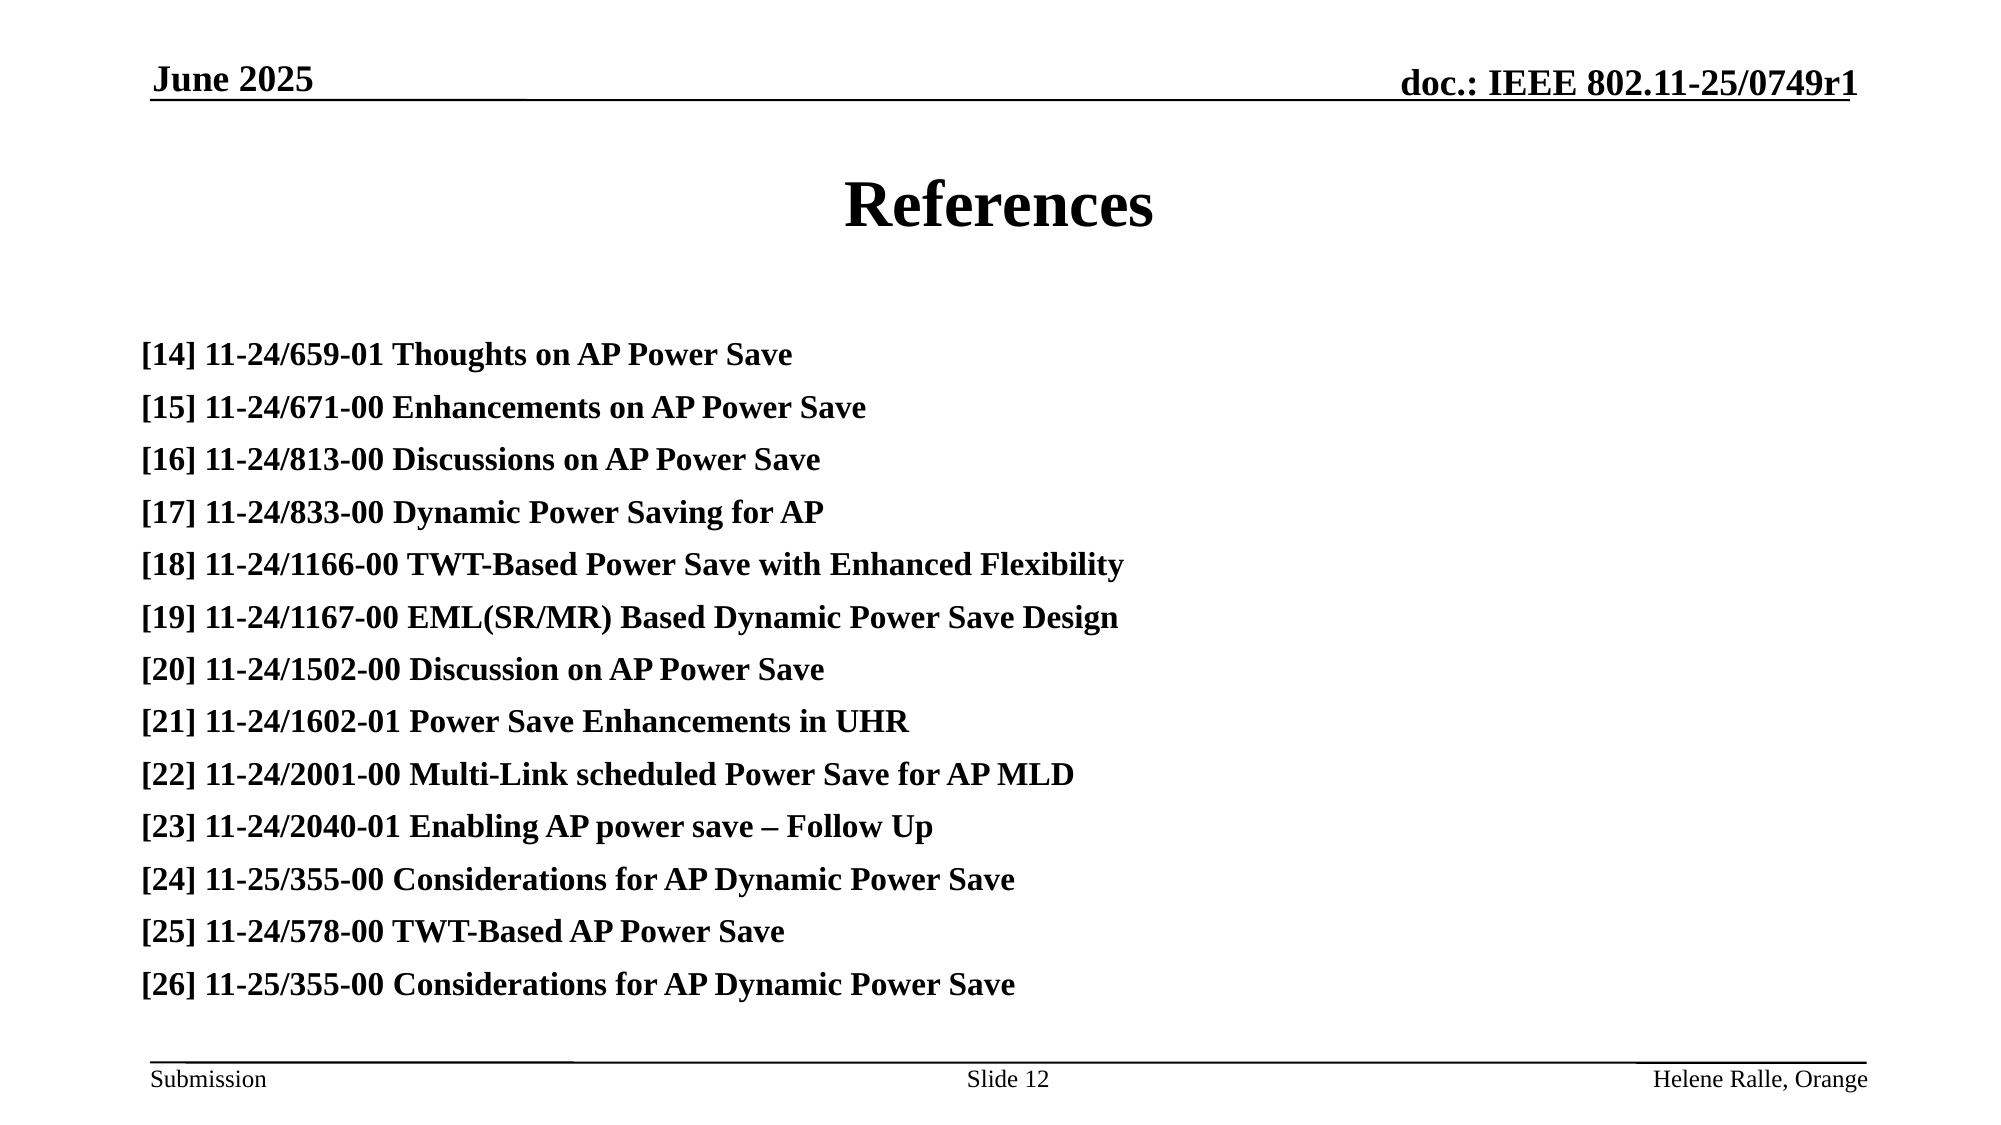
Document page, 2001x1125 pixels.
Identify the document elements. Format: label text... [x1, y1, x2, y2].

footer Helene Ralle, Orange [1171, 1061, 1869, 1093]
title References [149, 112, 1850, 288]
list [14] 11-24/659-01 Thoughts on AP Power Save [15] 11-24/671-00 Enhancements on AP Power Save [16] 11-24/813-00 Discussions on AP Power Save [17] 11-24/833-00 Dynamic Power Saving for AP [18] 11-24/1166-00 TWT-Based Power Save with Enhanced Flexibility [19] 11-24/1167-00 EML(SR/MR) Based Dynamic Power Save Design [20] 11-24/1502-00 Discussion on AP Power Save [21] 11-24/1602-01 Power Save Enhancements in UHR [22] 11-24/2001-00 Multi-Link scheduled Power Save for AP MLD [23] 11-24/2040-01 Enabling AP power save – Follow Up [24] 11-25/355-00 Considerations for AP Dynamic Power Save [25] 11-24/578-00 TWT-Based AP Power Save [26] 11-25/355-00 Considerations for AP Dynamic Power Save [125, 324, 1850, 1000]
slide_number Slide 12 [950, 1061, 1067, 1123]
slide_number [152, 54, 563, 100]
